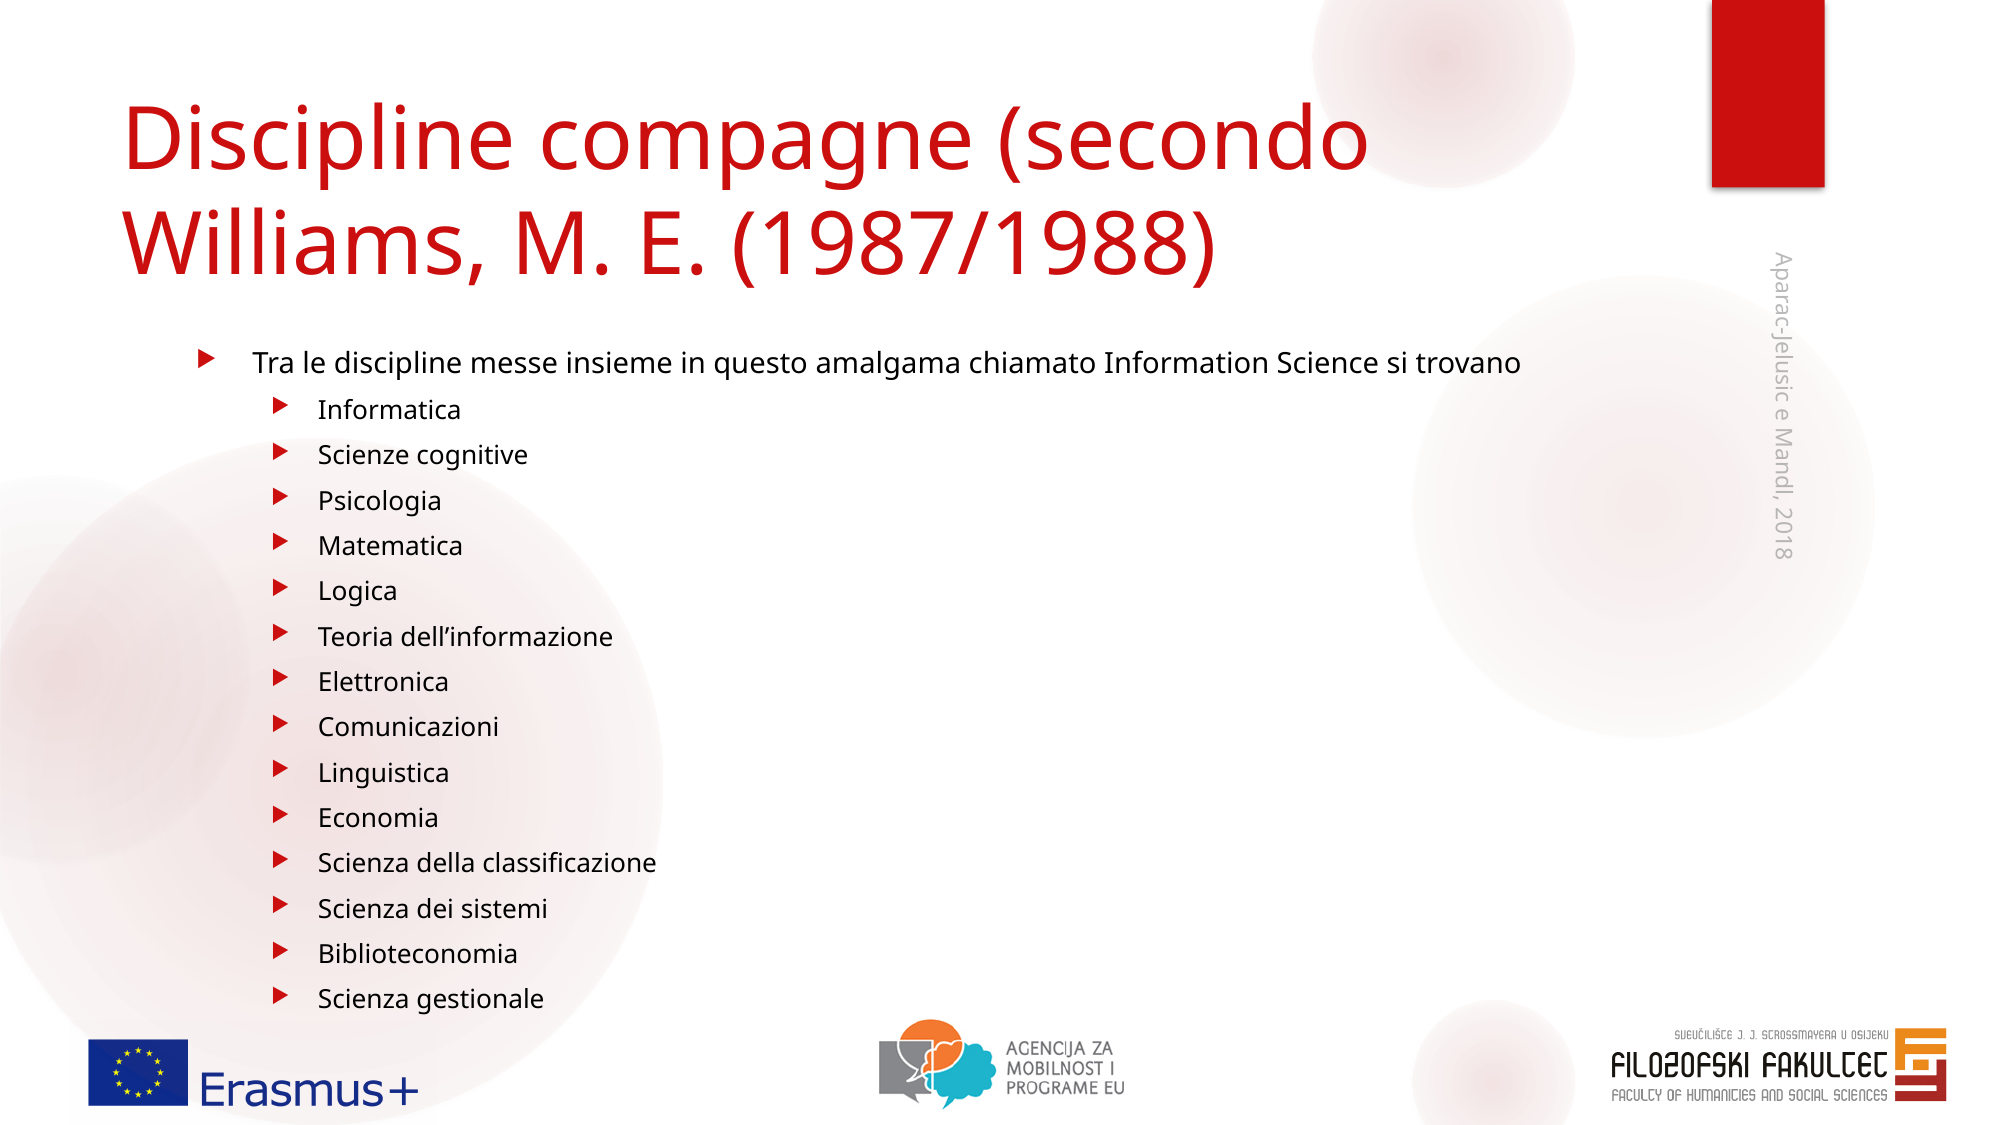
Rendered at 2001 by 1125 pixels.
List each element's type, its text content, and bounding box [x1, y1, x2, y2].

picture [69, 1020, 437, 1125]
list Tra le discipline messe insieme in questo amalgama chiamato Information Science si trovano Informatica Scienze cognitive Psicologia Matematica Logica Teoria dell’informazione Elettronica Comunicazioni Linguistica Economia Scienza della classificazione Scienza dei sistemi Biblioteconomia Scienza gestionale [181, 336, 1649, 1025]
picture [879, 1025, 1140, 1125]
picture [1610, 1017, 1951, 1112]
footer Aparac-Jelusic e Mandl, 2018 [1760, 237, 1811, 871]
title Discipline compagne (secondo Williams, M. E. (1987/1988) [106, 74, 1649, 304]
